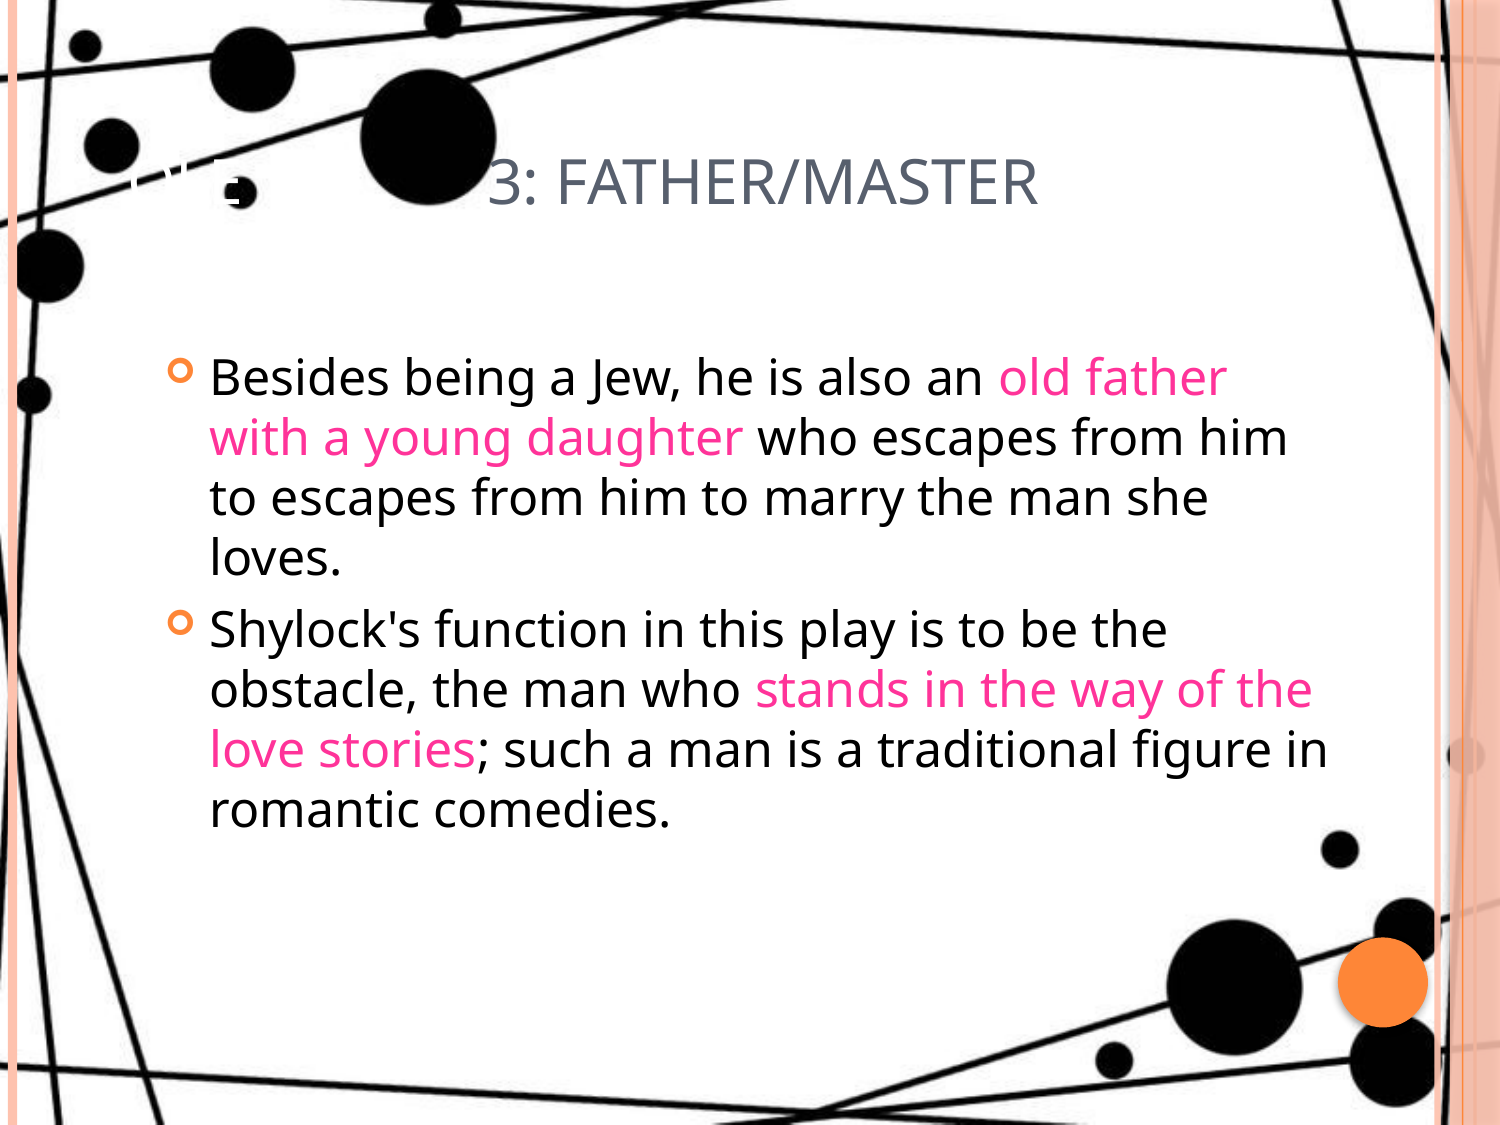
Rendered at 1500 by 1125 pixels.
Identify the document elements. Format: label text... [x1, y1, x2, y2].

title ole 3: Father/Master [112, 37, 1350, 225]
list Besides being a Jew, he is also an old father with a young daughter who escapes from him to escapes from him to marry the man she loves. Shylock's function in this play is to be the obstacle, the man who stands in the way of the love stories; such a man is a traditional figure in romantic comedies. [150, 337, 1350, 969]
picture [1441, 0, 1449, 1125]
picture [0, 0, 7, 1125]
picture [18, 0, 1434, 1125]
